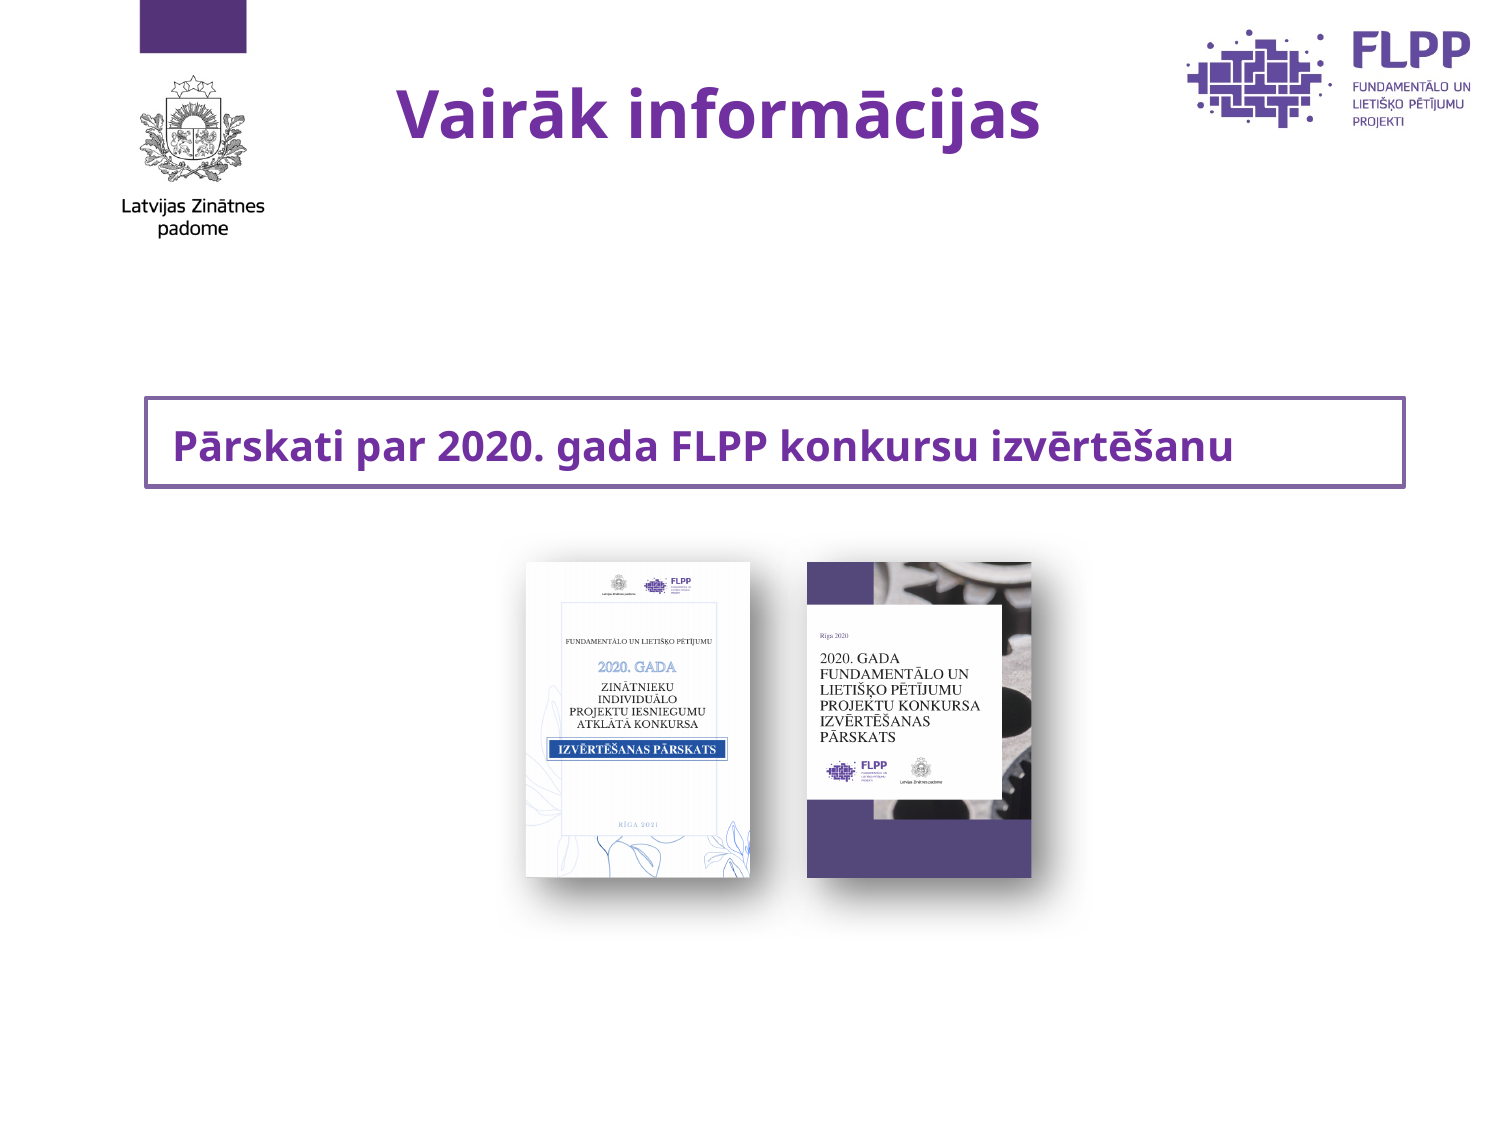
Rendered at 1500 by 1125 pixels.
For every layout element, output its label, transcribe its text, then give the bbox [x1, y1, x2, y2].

picture [806, 562, 1032, 878]
title Vairāk informācijas [381, 64, 1382, 235]
text_box [144, 396, 1406, 489]
picture [525, 562, 751, 878]
text_box Pārskati par 2020. gada FLPP konkursu izvērtēšanu [157, 412, 1405, 477]
picture [48, 0, 338, 321]
picture [1156, 0, 1500, 159]
